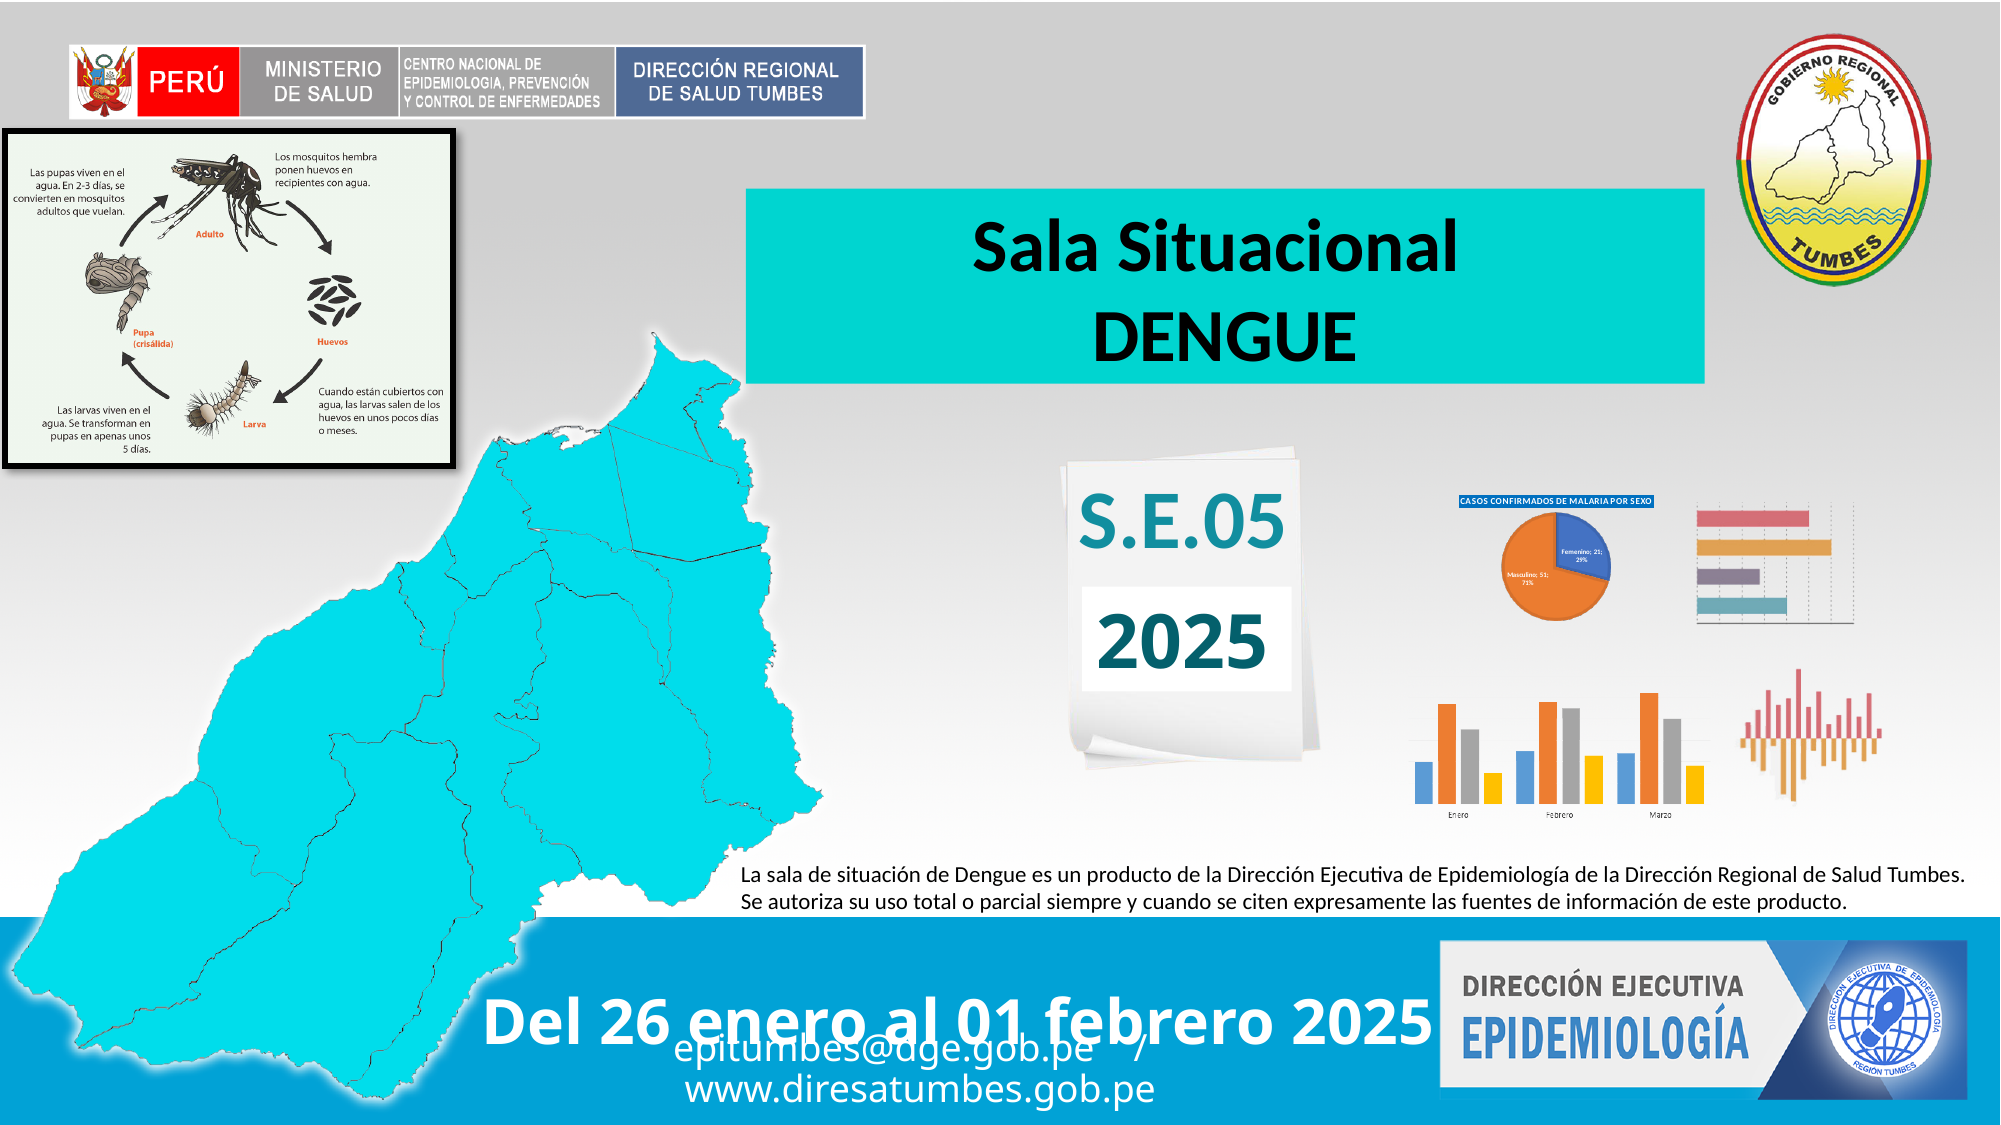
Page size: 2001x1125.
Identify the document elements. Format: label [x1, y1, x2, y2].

text_box [0, 2, 2000, 1125]
picture [8, 134, 450, 463]
picture [0, 0, 2001, 916]
